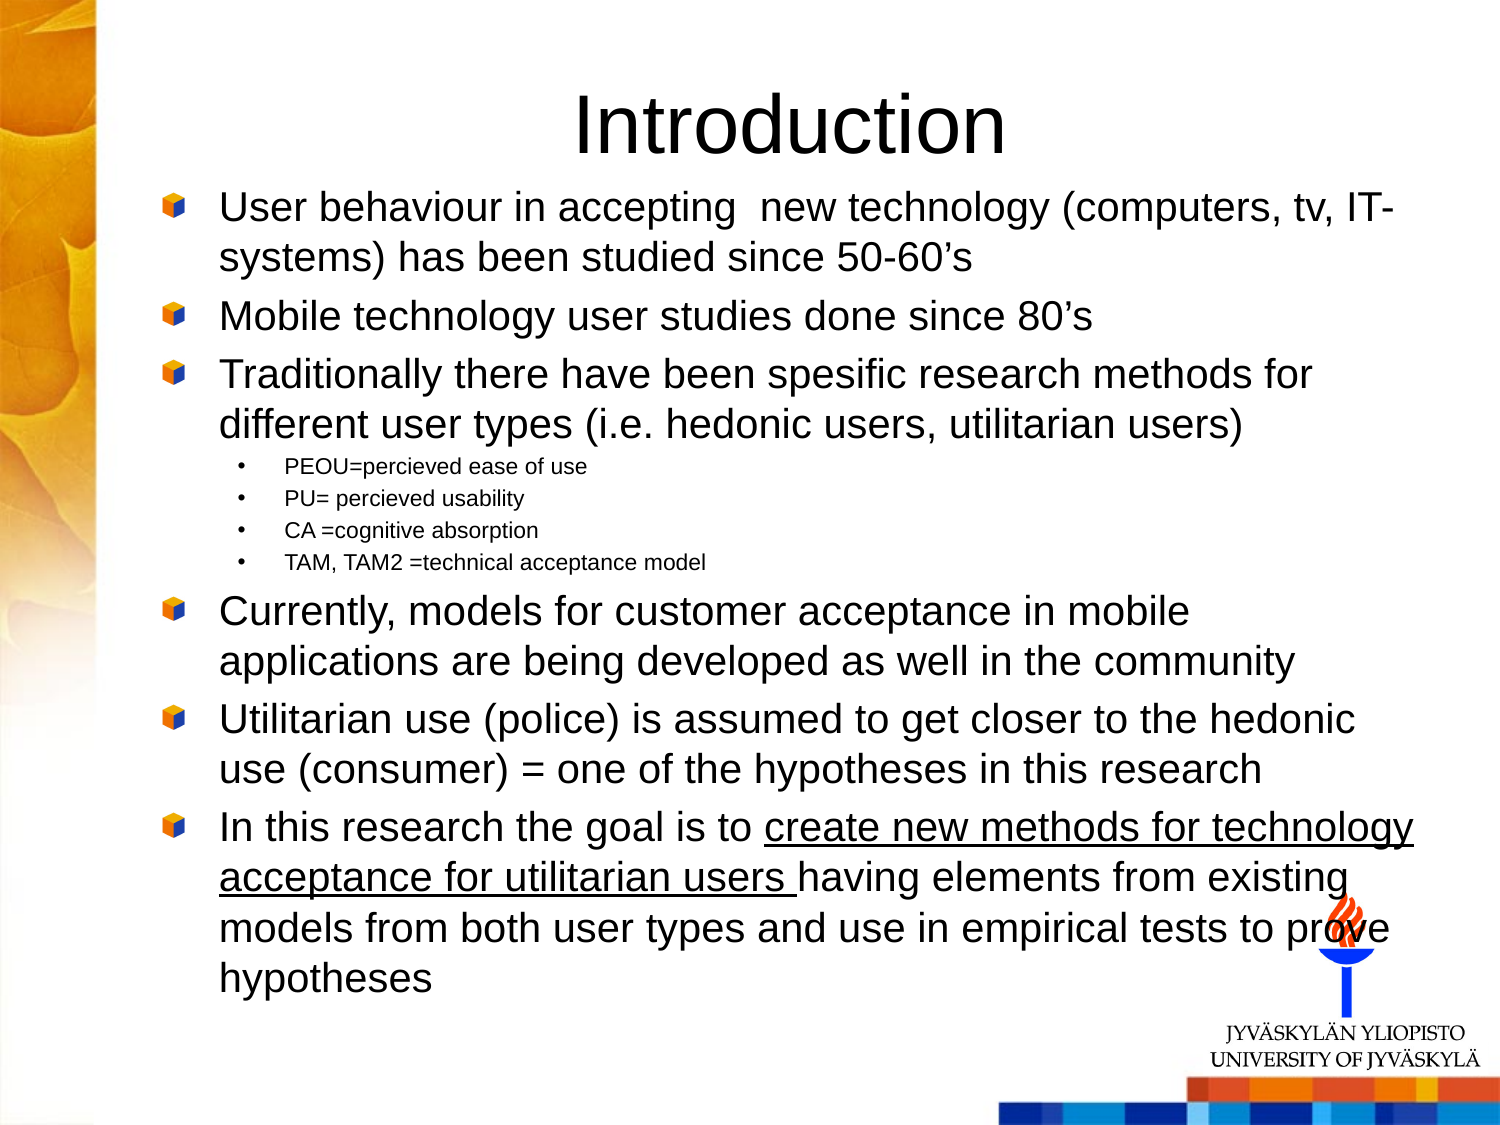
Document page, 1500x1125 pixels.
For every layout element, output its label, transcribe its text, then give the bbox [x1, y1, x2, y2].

list User behaviour in accepting new technology (computers, tv, IT- systems) has been studied since 50-60’s Mobile technology user studies done since 80’s Traditionally there have been spesific research methods for different user types (i.e. hedonic users, utilitarian users) PEOU=percieved ease of use PU= percieved usability CA =cognitive absorption TAM, TAM2 =technical acceptance model Currently, models for customer acceptance in mobile applications are being developed as well in the community Utilitarian use (police) is assumed to get closer to the hedonic use (consumer) = one of the hypotheses in this research In this research the goal is to create new methods for technology acceptance for utilitarian users having elements from existing models from both user types and use in empirical tests to prove hypotheses [147, 172, 1437, 856]
picture [0, 0, 1500, 1125]
title Introduction [145, 44, 1436, 232]
